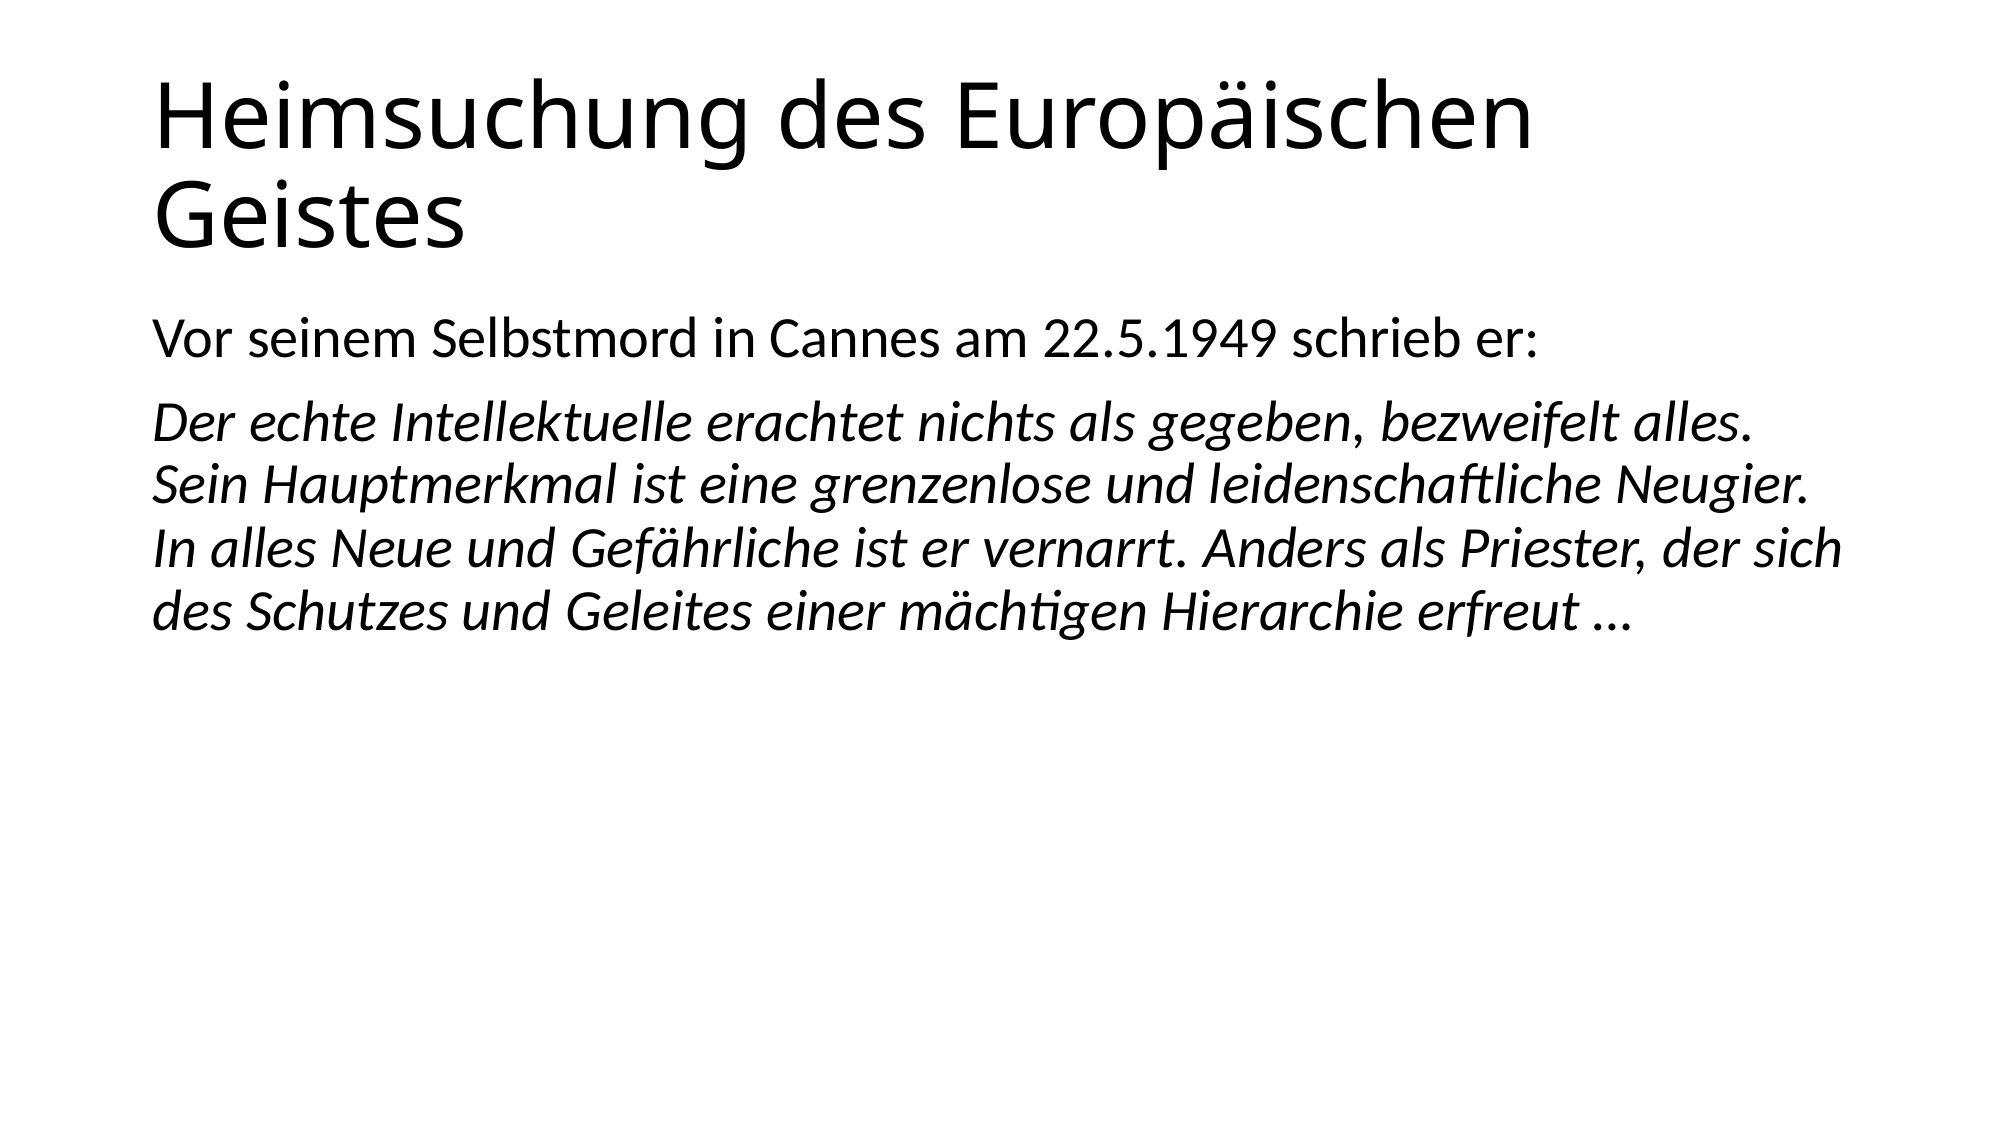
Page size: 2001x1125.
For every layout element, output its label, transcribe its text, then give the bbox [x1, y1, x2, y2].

title Heimsuchung des Europäischen Geistes [137, 59, 1863, 278]
list Vor seinem Selbstmord in Cannes am 22.5.1949 schrieb er: Der echte Intellektuelle erachtet nichts als gegeben, bezweifelt alles. Sein Hauptmerkmal ist eine grenzenlose und leidenschaftliche Neugier. In alles Neue und Gefährliche ist er vernarrt. Anders als Priester, der sich des Schutzes und Geleites einer mächtigen Hierarchie erfreut … [137, 299, 1863, 1014]
